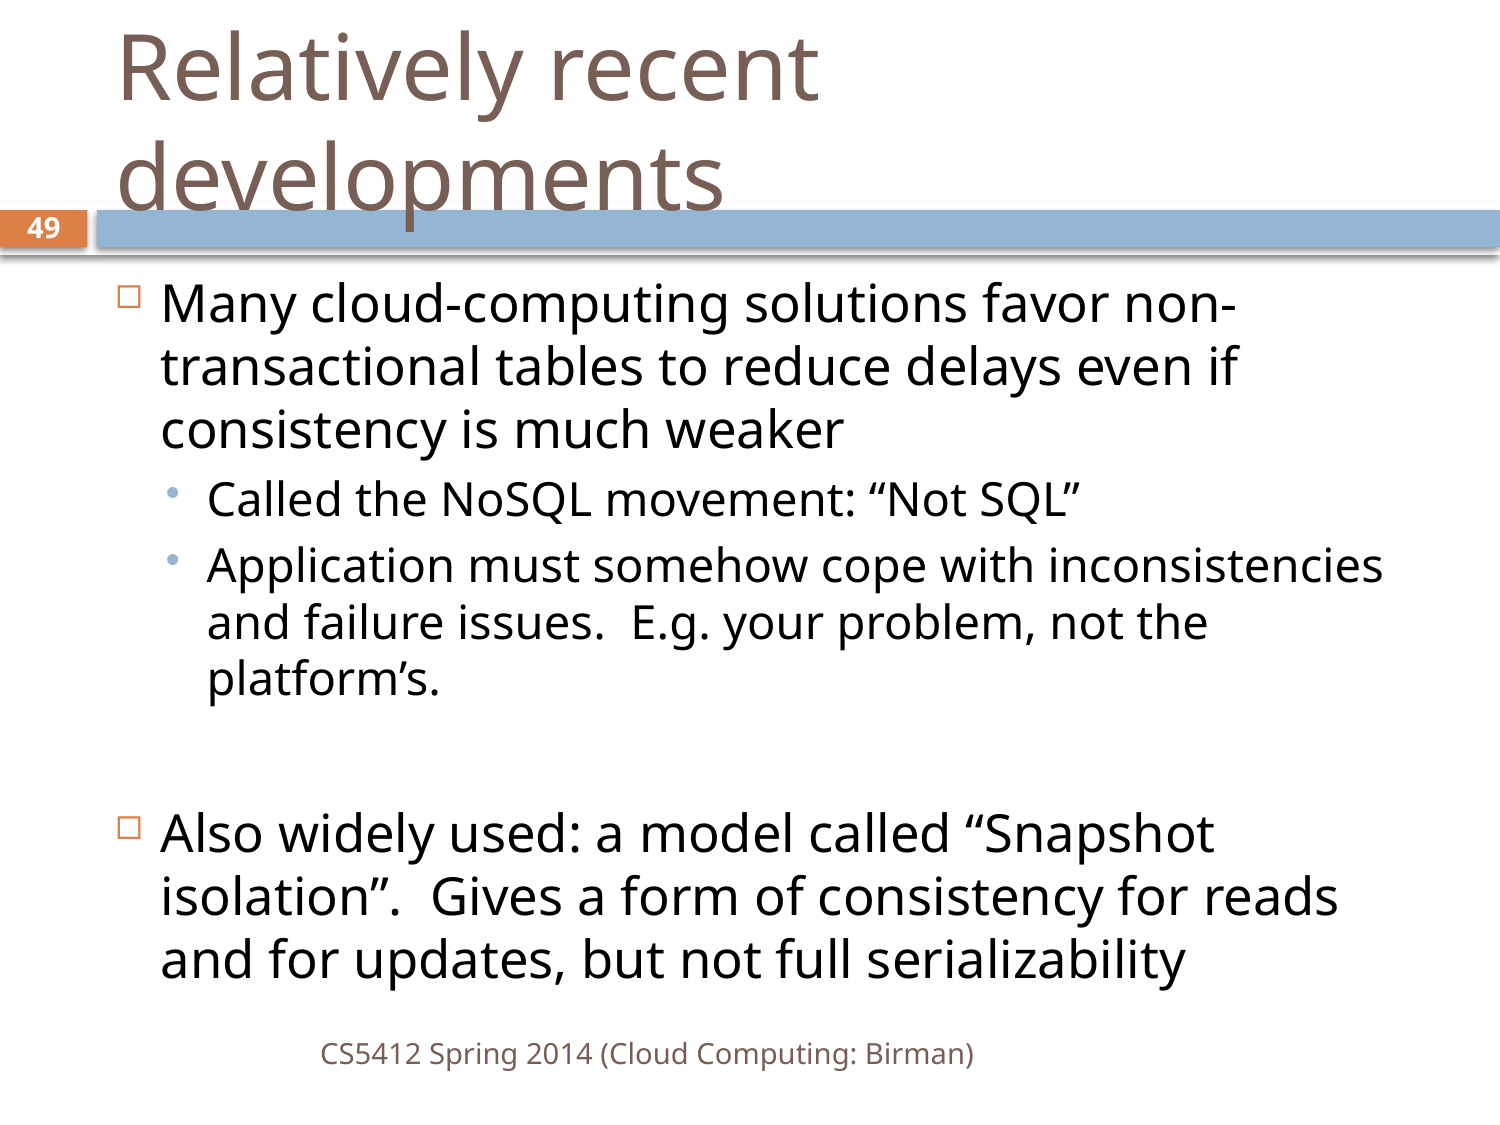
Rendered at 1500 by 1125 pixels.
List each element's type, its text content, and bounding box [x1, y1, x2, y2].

slide_number 49 [0, 208, 88, 249]
list Many cloud-computing solutions favor non-transactional tables to reduce delays even if consistency is much weaker Called the NoSQL movement: “Not SQL” Application must somehow cope with inconsistencies and failure issues. E.g. your problem, not the platform’s. Also widely used: a model called “Snapshot isolation”. Gives a form of consistency for reads and for updates, but not full serializability [100, 262, 1438, 1000]
title Relatively recent developments [100, 37, 1438, 200]
footer CS5412 Spring 2014 (Cloud Computing: Birman) [99, 1024, 990, 1085]
